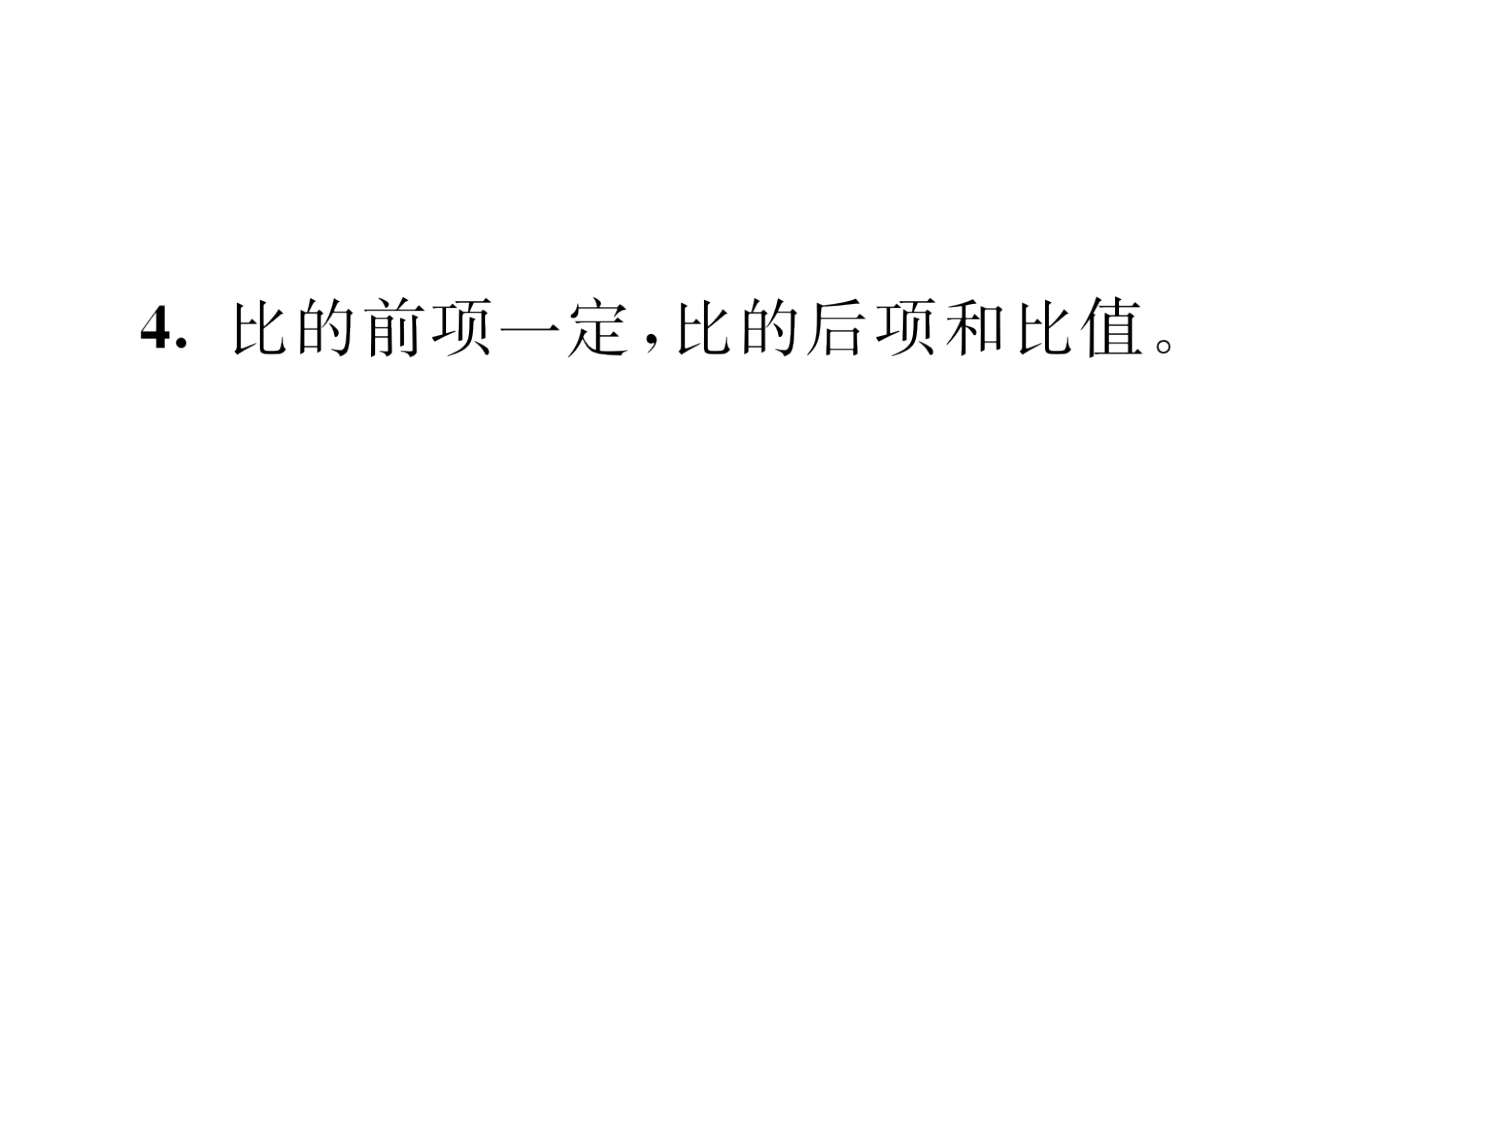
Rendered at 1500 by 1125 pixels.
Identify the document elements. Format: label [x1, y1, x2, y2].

picture [135, 137, 1500, 629]
